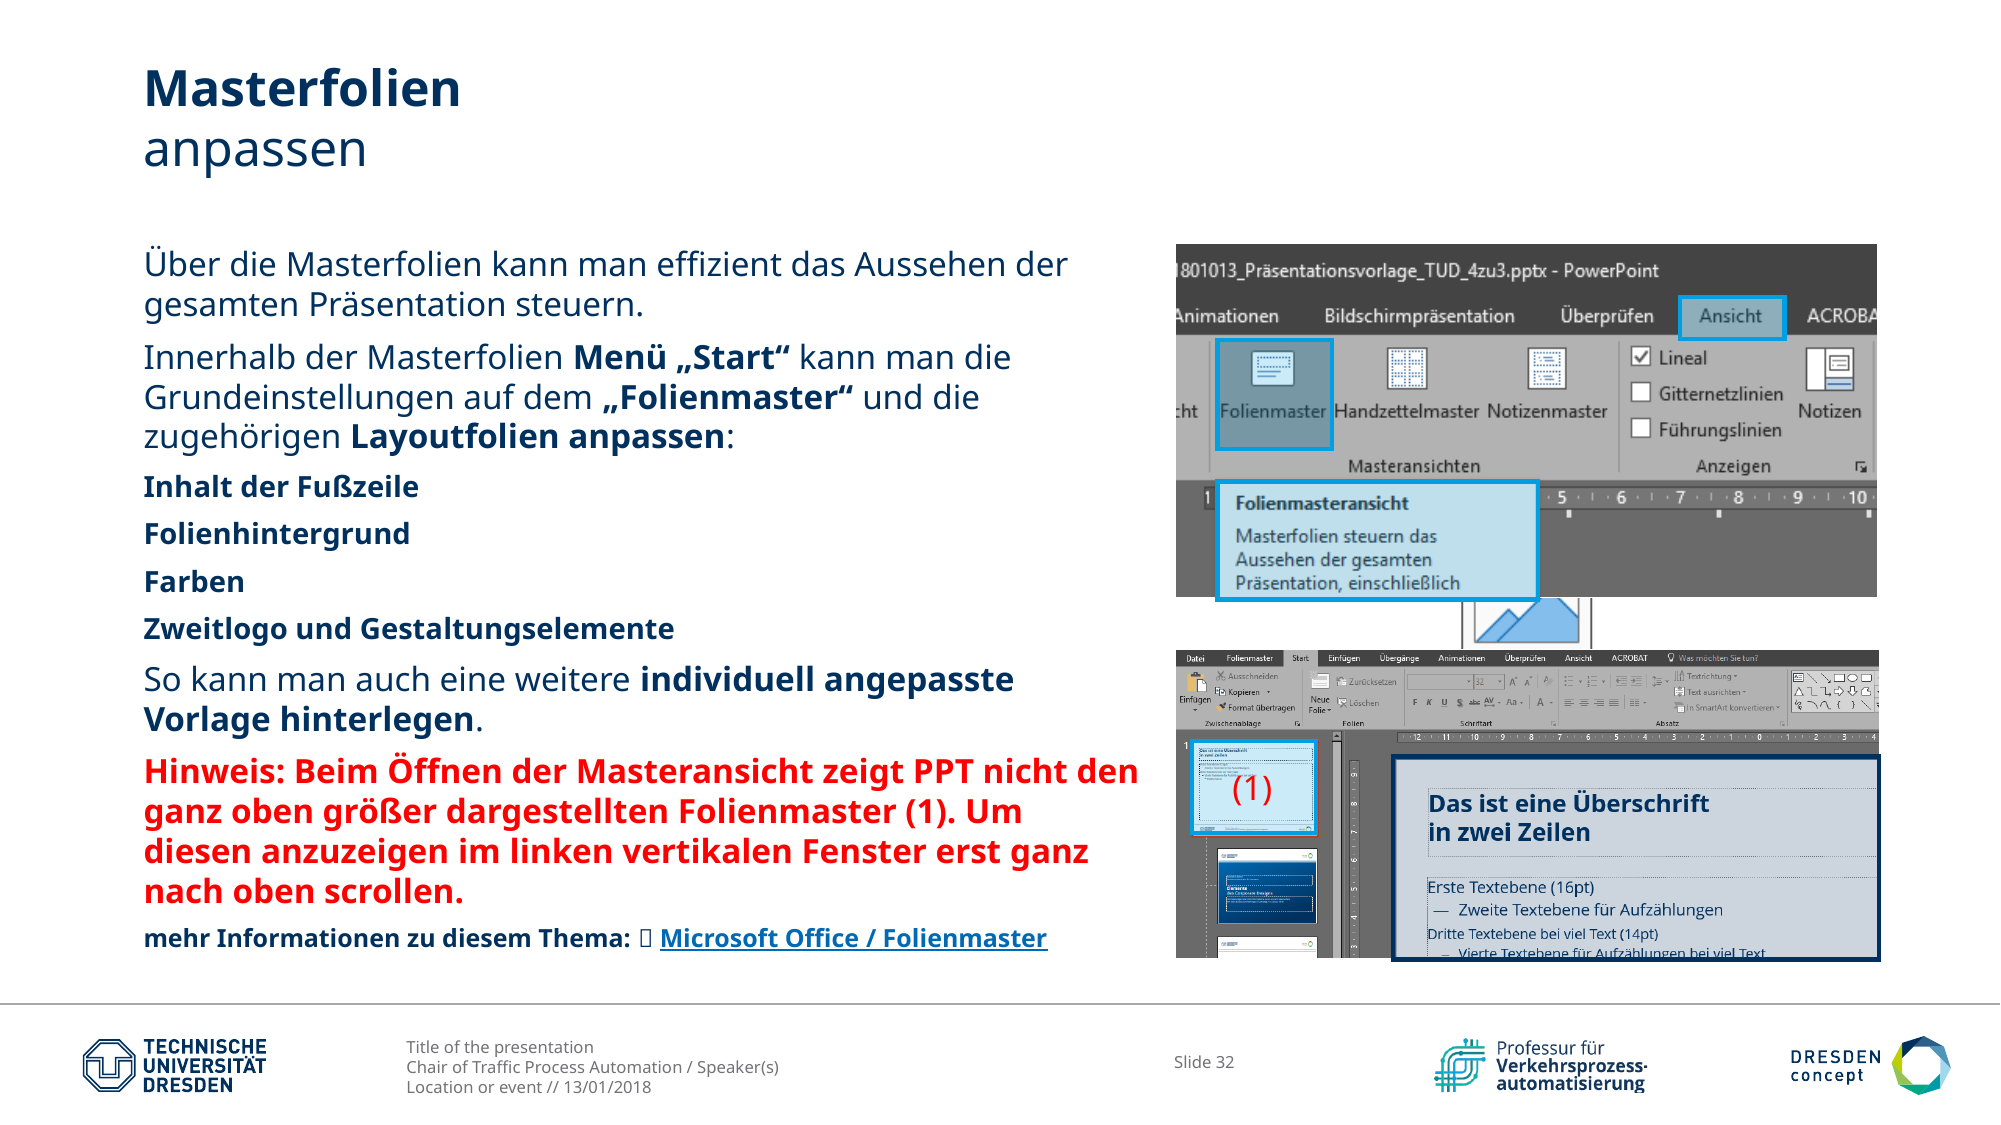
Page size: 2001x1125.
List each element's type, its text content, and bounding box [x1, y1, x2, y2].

picture [1175, 243, 1880, 649]
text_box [1175, 649, 1880, 960]
title Masterfolien anpassen [143, 56, 1880, 169]
list Über die Masterfolien kann man effizient das Aussehen der gesamten Präsentation steuern. Innerhalb der Masterfolien Menü „Start“ kann man die Grundeinstellungen auf dem „Folienmaster“ und die zugehörigen Layoutfolien anpassen: Inhalt der Fußzeile Folienhintergrund Farben Zweitlogo und Gestaltungselemente So kann man auch eine weitere individuell angepasste Vorlage hinterlegen. Hinweis: Beim Öffnen der Masteransicht zeigt PPT nicht den ganz oben größer dargestellten Folienmaster (1). Um diesen anzuzeigen im linken vertikalen Fenster erst ganz nach oben scrollen. mehr Informationen zu diesem Thema:  Microsoft Office / Folienmaster [143, 243, 1142, 957]
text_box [1175, 243, 1878, 600]
